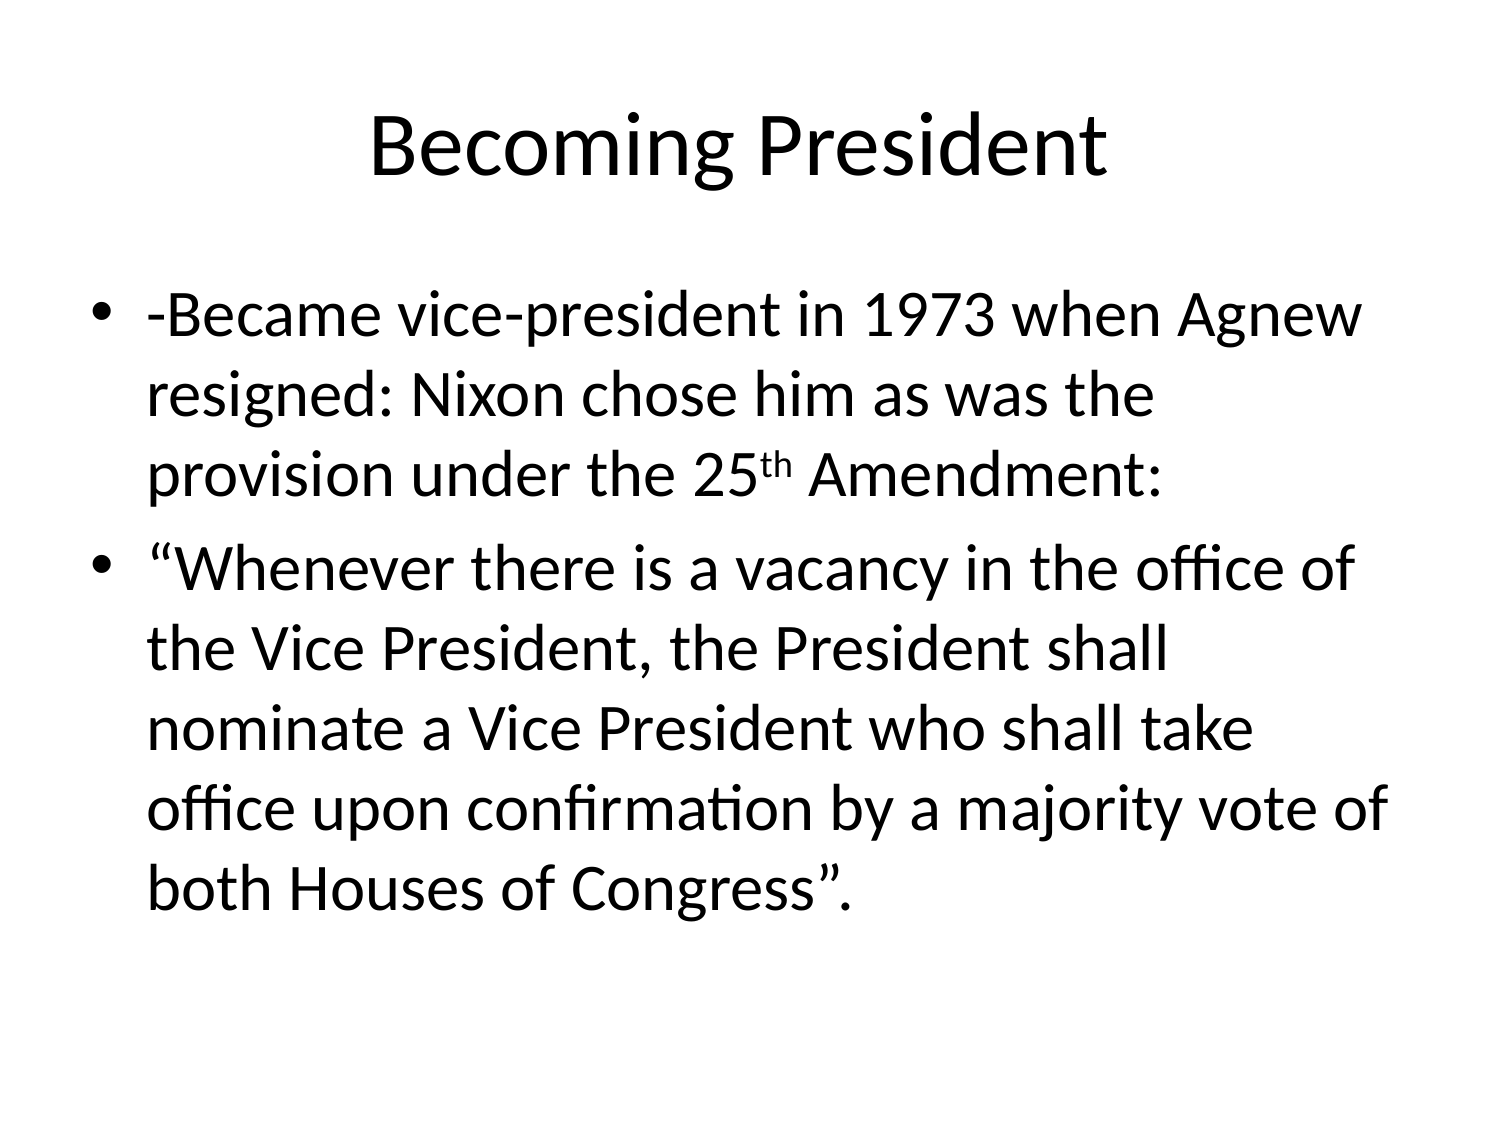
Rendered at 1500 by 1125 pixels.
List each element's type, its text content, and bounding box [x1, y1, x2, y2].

title Becoming President [75, 45, 1425, 233]
list -Became vice-president in 1973 when Agnew resigned: Nixon chose him as was the provision under the 25th Amendment: “Whenever there is a vacancy in the office of the Vice President, the President shall nominate a Vice President who shall take office upon confirmation by a majority vote of both Houses of Congress”. [75, 262, 1425, 1005]
